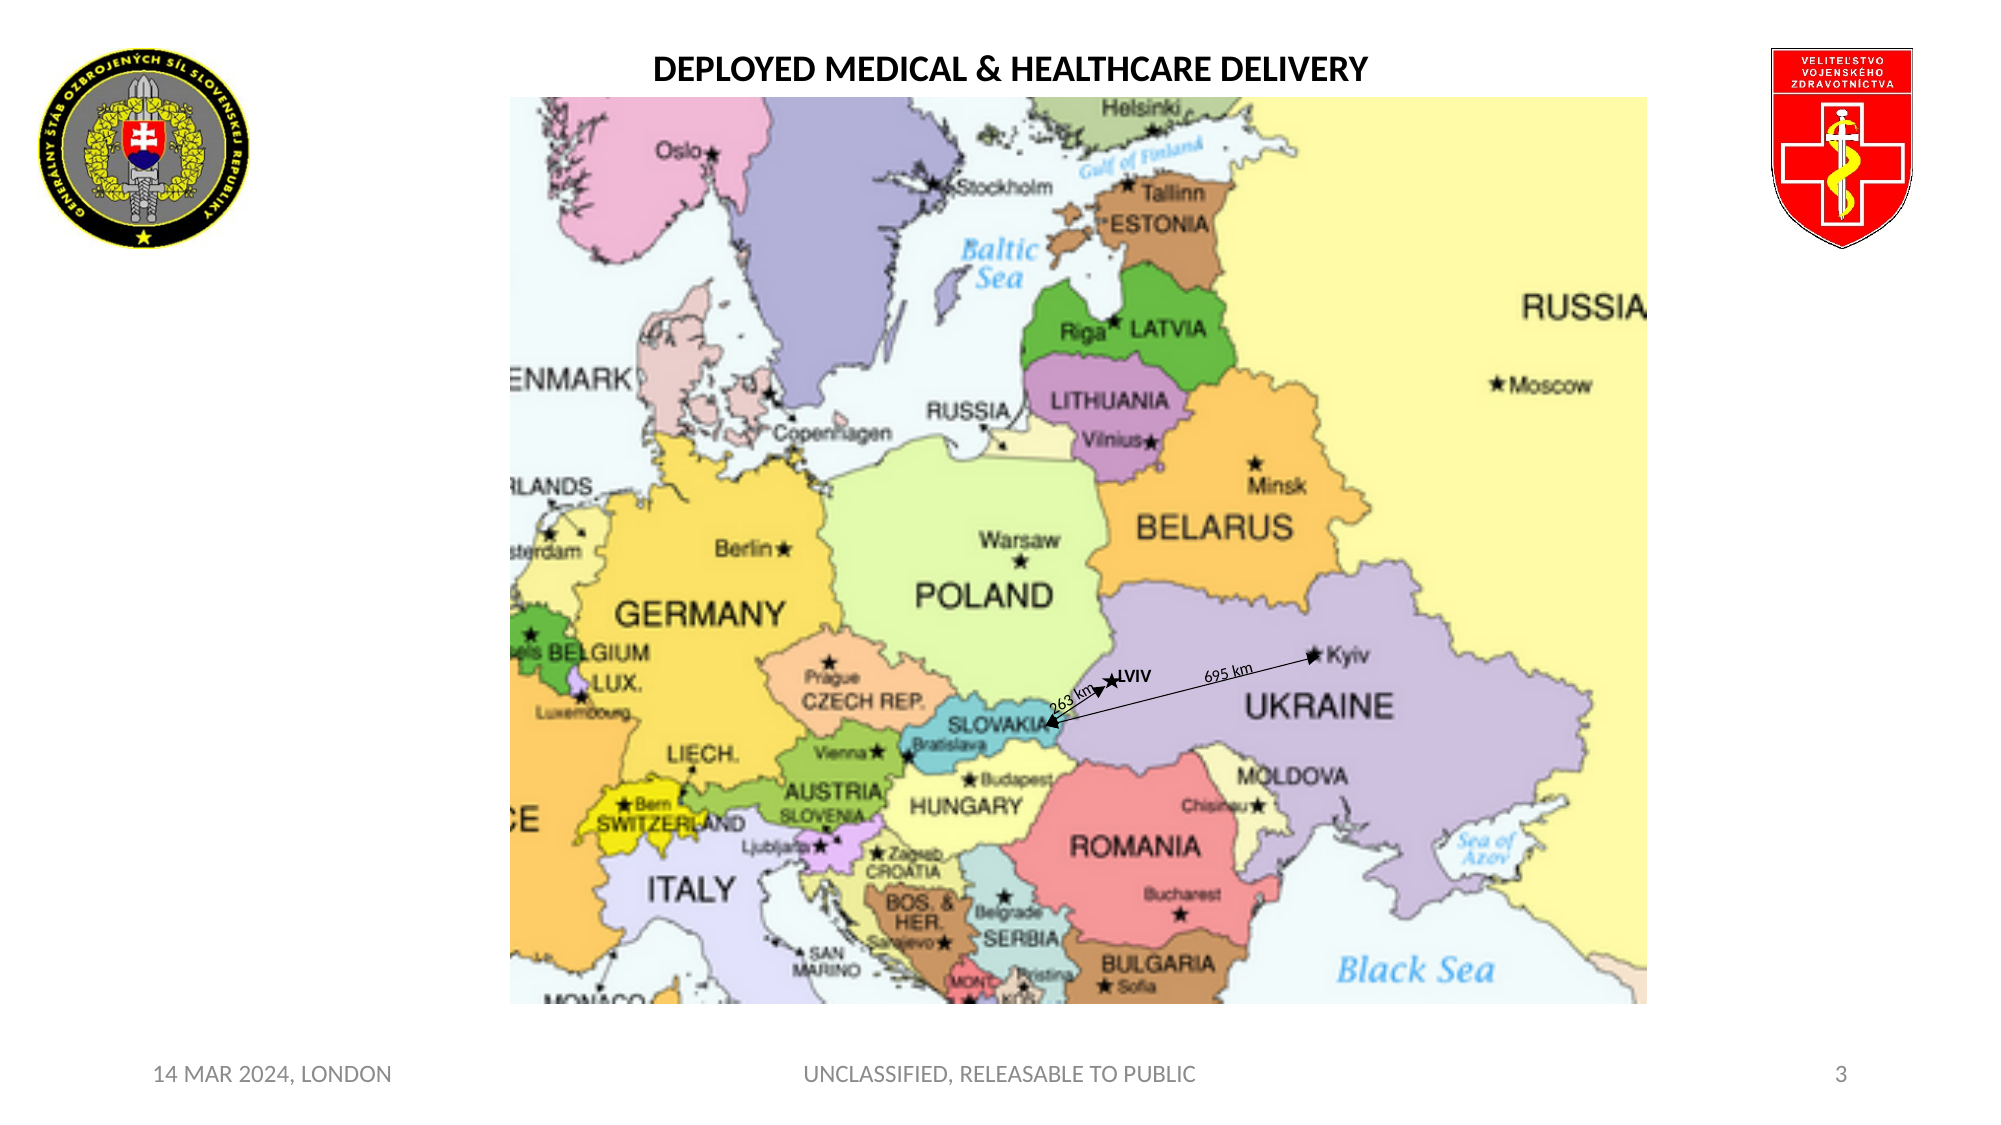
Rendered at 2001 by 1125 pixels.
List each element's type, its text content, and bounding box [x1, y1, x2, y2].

slide_number 3 [1412, 1042, 1863, 1103]
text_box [1045, 655, 1320, 726]
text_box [1045, 686, 1106, 726]
text_box Deployed Medical & Healthcare Delivery [375, 36, 1647, 97]
picture [38, 48, 250, 249]
picture [1771, 48, 1913, 249]
picture [510, 97, 1647, 1004]
footer UNCLASSIFIED, RELEASABLE TO PUBLIC [662, 1042, 1338, 1103]
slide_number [137, 1042, 588, 1103]
